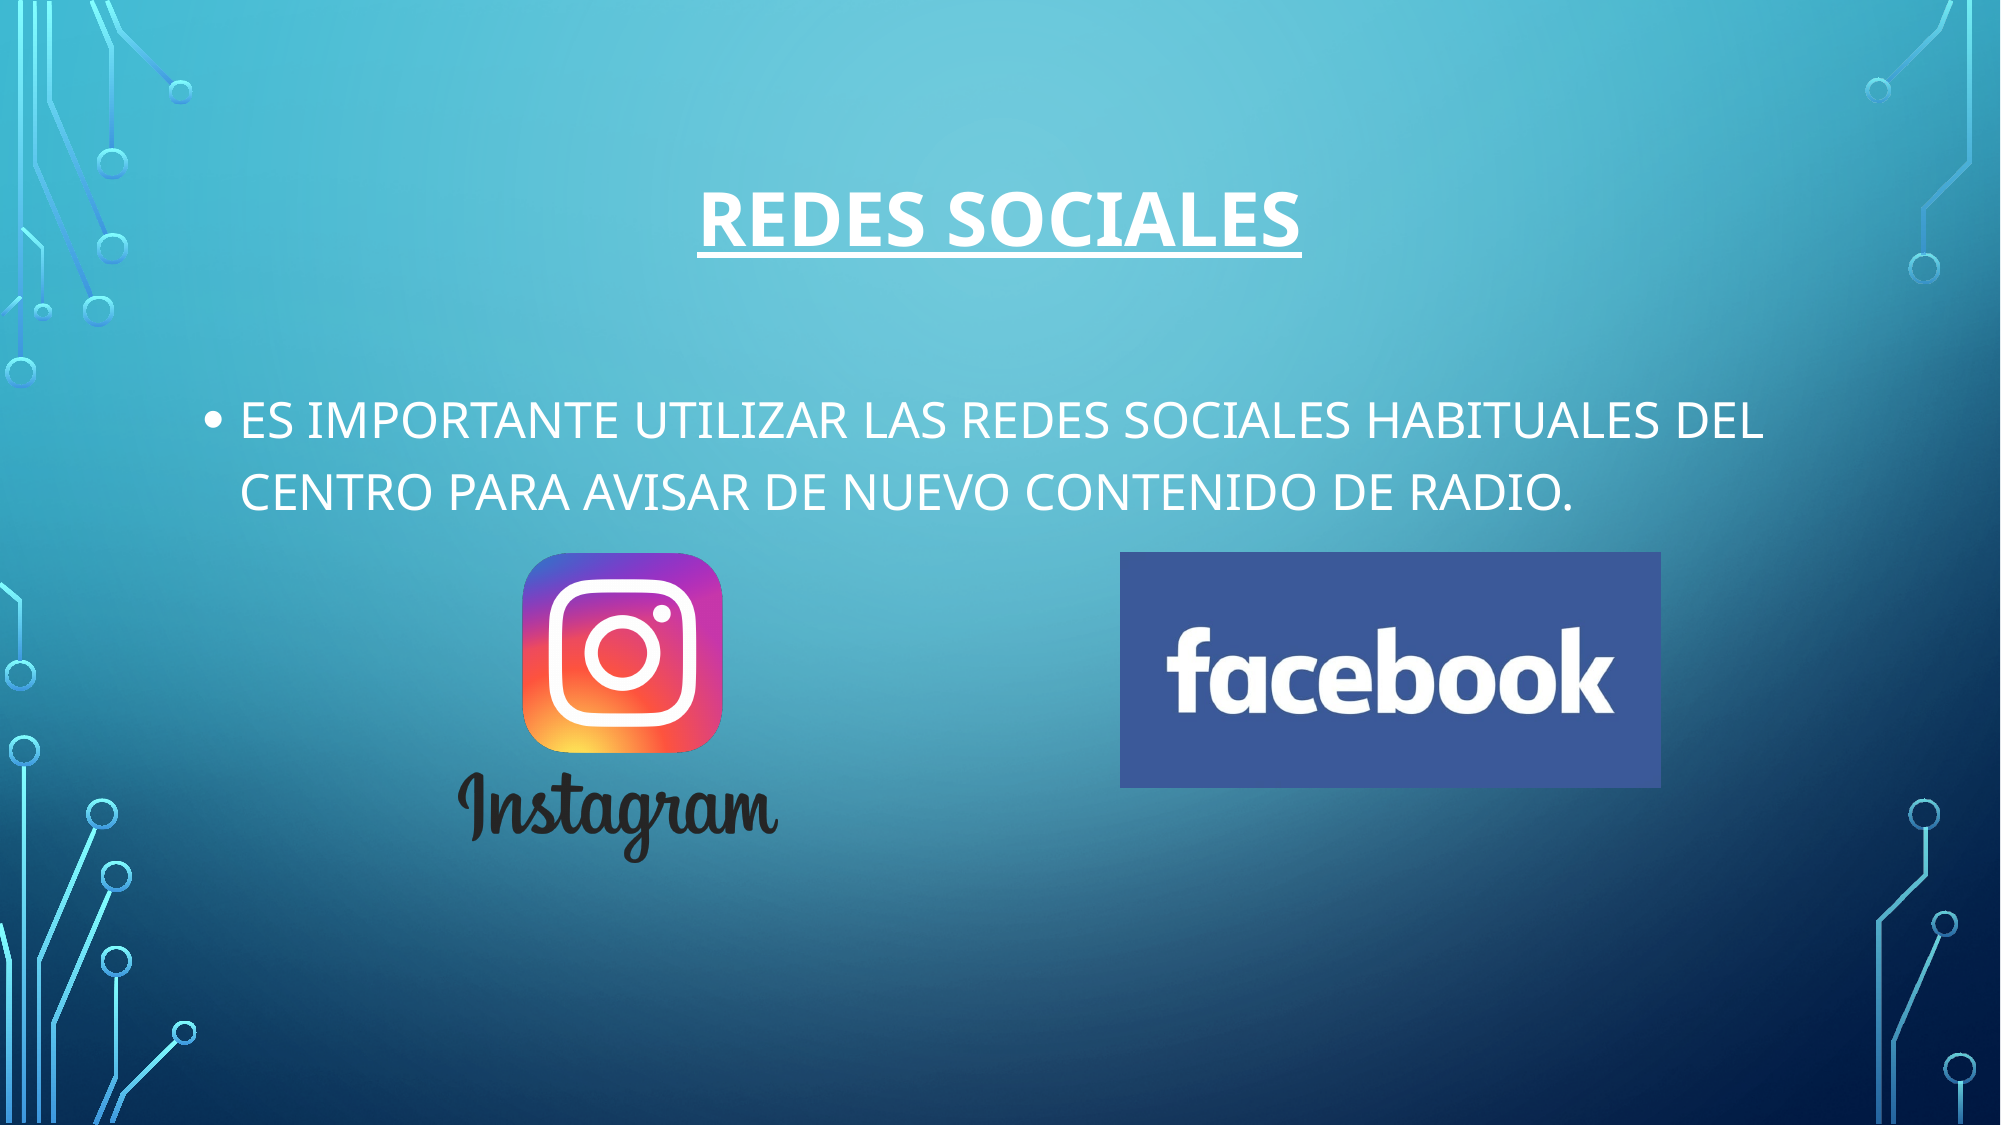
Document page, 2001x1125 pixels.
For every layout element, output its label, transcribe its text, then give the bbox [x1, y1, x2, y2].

picture [458, 553, 778, 864]
picture [1120, 552, 1661, 789]
title REDES SOCIALES [187, 101, 1813, 344]
list ES IMPORTANTE UTILIZAR LAS REDES SOCIALES HABITUALES DEL CENTRO PARA AVISAR DE NUEVO CONTENIDO DE RADIO. [187, 369, 1813, 535]
